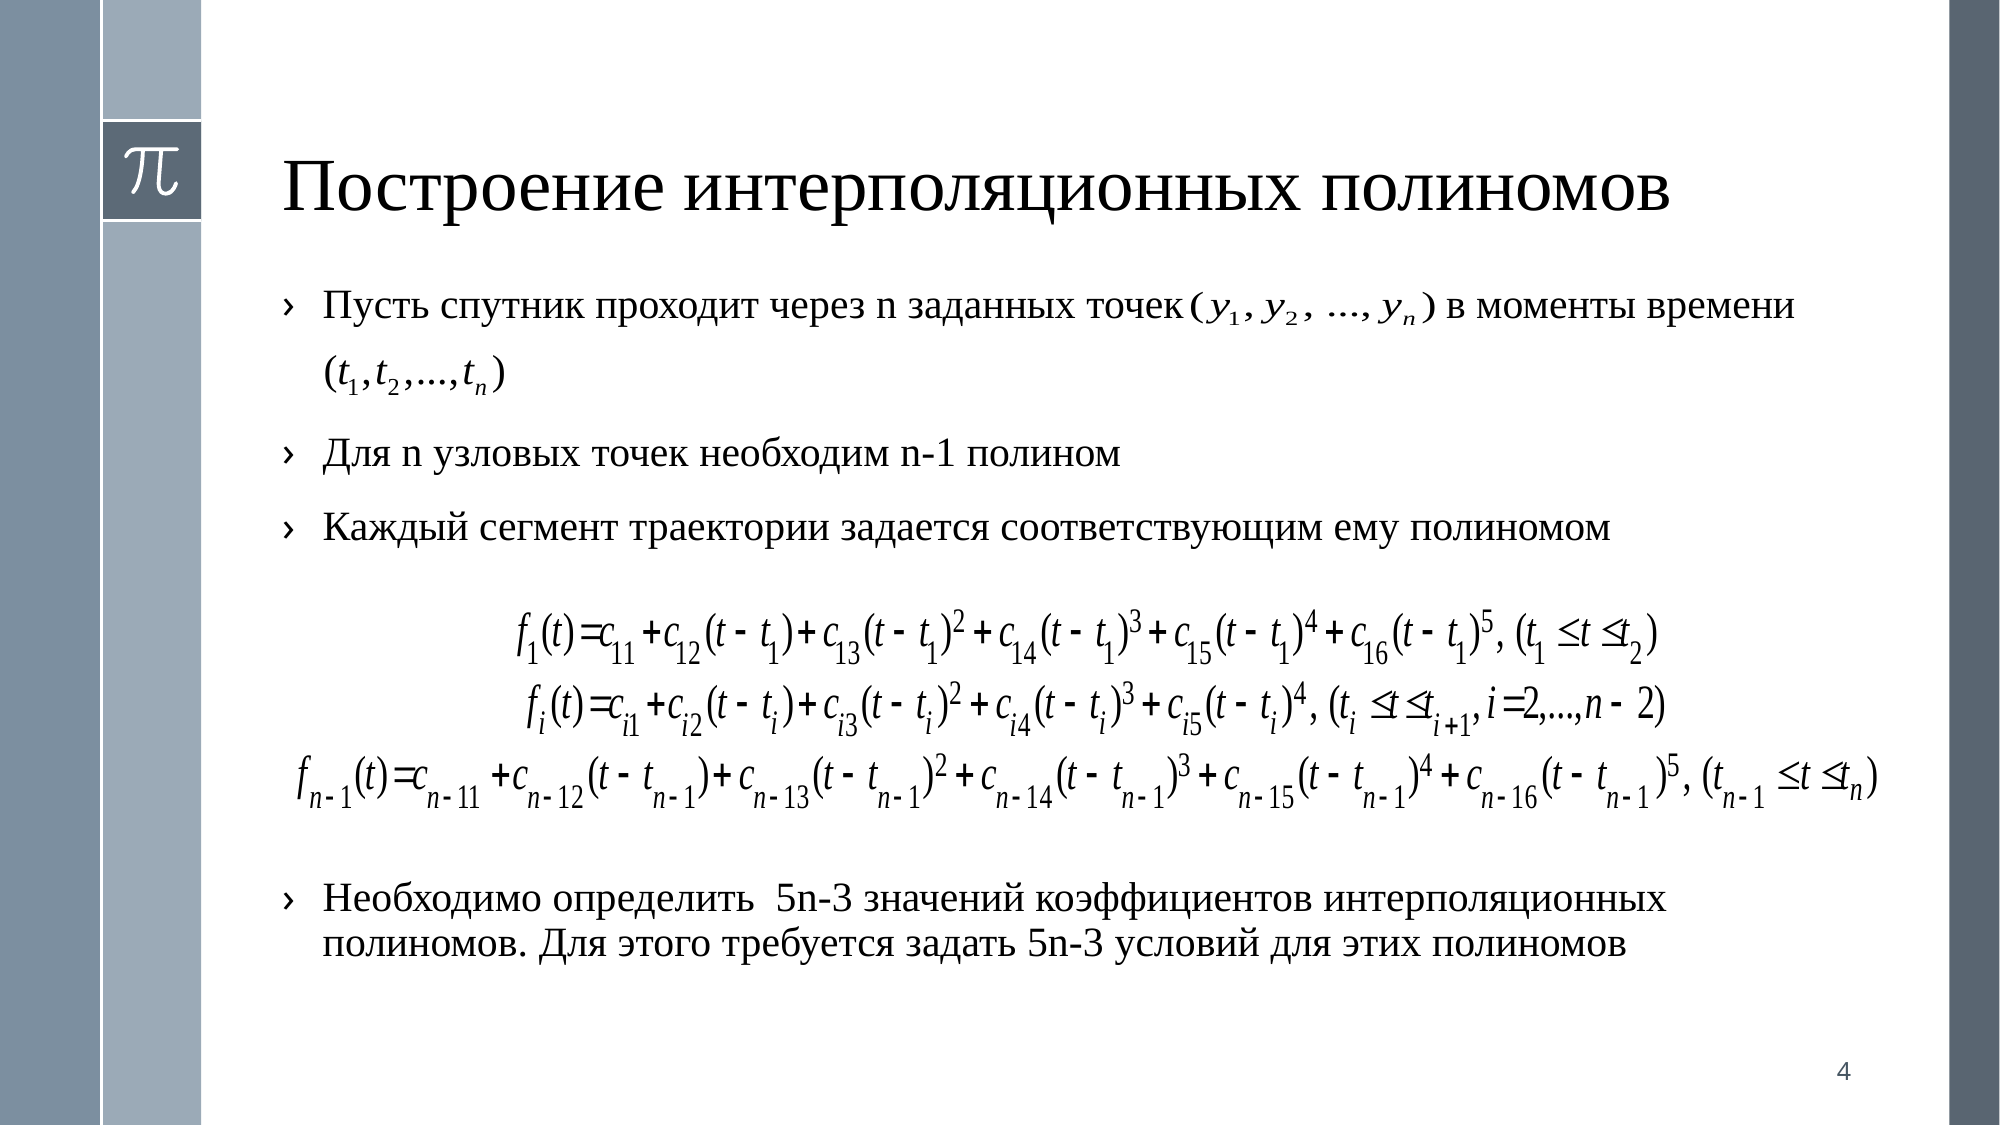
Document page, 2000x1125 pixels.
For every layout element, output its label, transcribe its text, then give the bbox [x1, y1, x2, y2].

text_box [1182, 280, 1455, 334]
slide_number 4 [1766, 1042, 1867, 1103]
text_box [267, 574, 1922, 846]
title Построение интерполяционных полиномов [267, 30, 1873, 234]
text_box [320, 347, 510, 402]
text_box Пусть спутник проходит через n заданных точек в моменты времени Для n узловых точек необходим n-1 полином Каждый сегмент траектории задается соответствующим ему полиномом Необходимо определить 5n-3 значений коэффициентов интерполяционных полиномов. Для этого требуется задать 5n-3 условий для этих полиномов [267, 275, 1873, 574]
text_box Пусть спутник проходит через n заданных точек в моменты времени Для n узловых точек необходим n-1 полином Каждый сегмент траектории задается соответствующим ему полиномом Необходимо определить 5n-3 значений коэффициентов интерполяционных полиномов. Для этого требуется задать 5n-3 условий для этих полиномов [267, 846, 1873, 1025]
